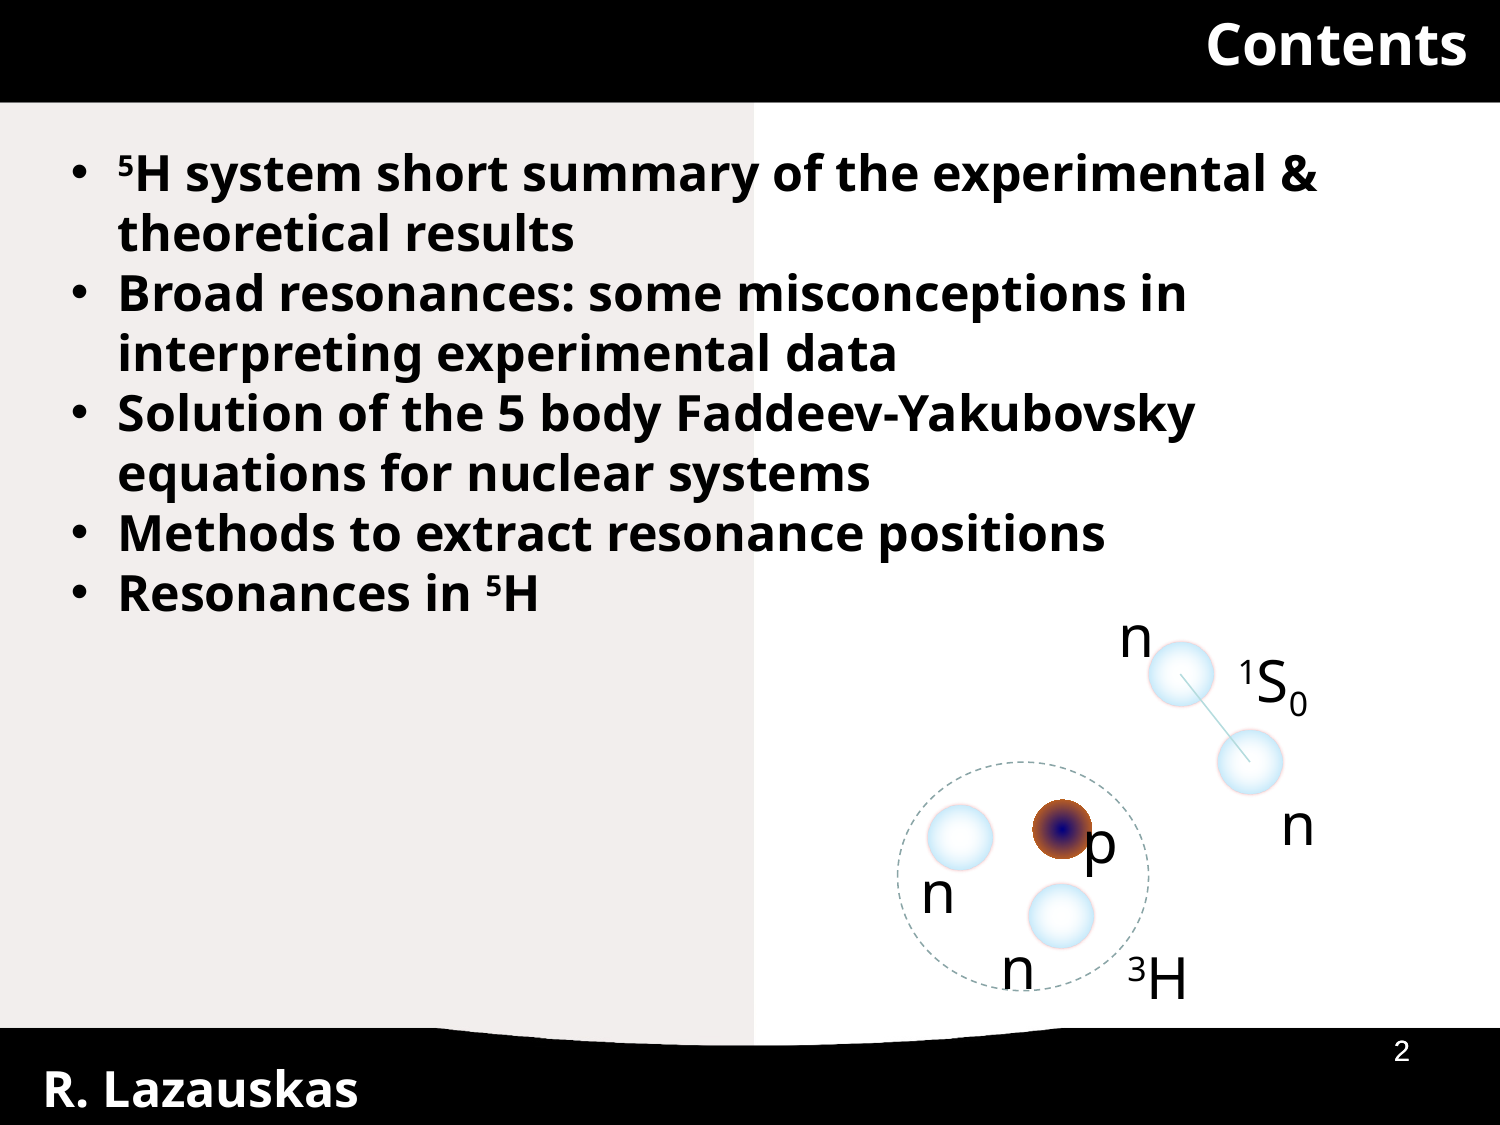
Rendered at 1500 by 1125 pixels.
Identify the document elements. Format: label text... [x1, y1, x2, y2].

text_box 3H [1112, 933, 1205, 1019]
text_box R. Lazauskas [27, 1049, 375, 1125]
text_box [1180, 673, 1251, 763]
text_box n [1265, 779, 1331, 865]
text_box 5H system short summary of the experimental & theoretical results Broad resonances: some misconceptions in interpreting experimental data Solution of the 5 body Faddeev-Yakubovsky equations for nuclear systems Methods to extract resonance positions Resonances in 5H [55, 134, 1376, 809]
text_box [895, 816, 914, 921]
text_box n [1104, 592, 1170, 677]
text_box 18/05/2018 [75, 1024, 425, 1103]
text_box p [1067, 798, 1133, 883]
text_box n [985, 923, 1052, 1009]
text_box [1052, 821, 1151, 990]
text_box Contents [1190, 0, 1484, 85]
text_box [913, 760, 1115, 988]
text_box 2 [1074, 1024, 1425, 1103]
text_box 1S0 [1222, 636, 1323, 731]
picture [0, 0, 1500, 1125]
text_box n [905, 848, 972, 933]
